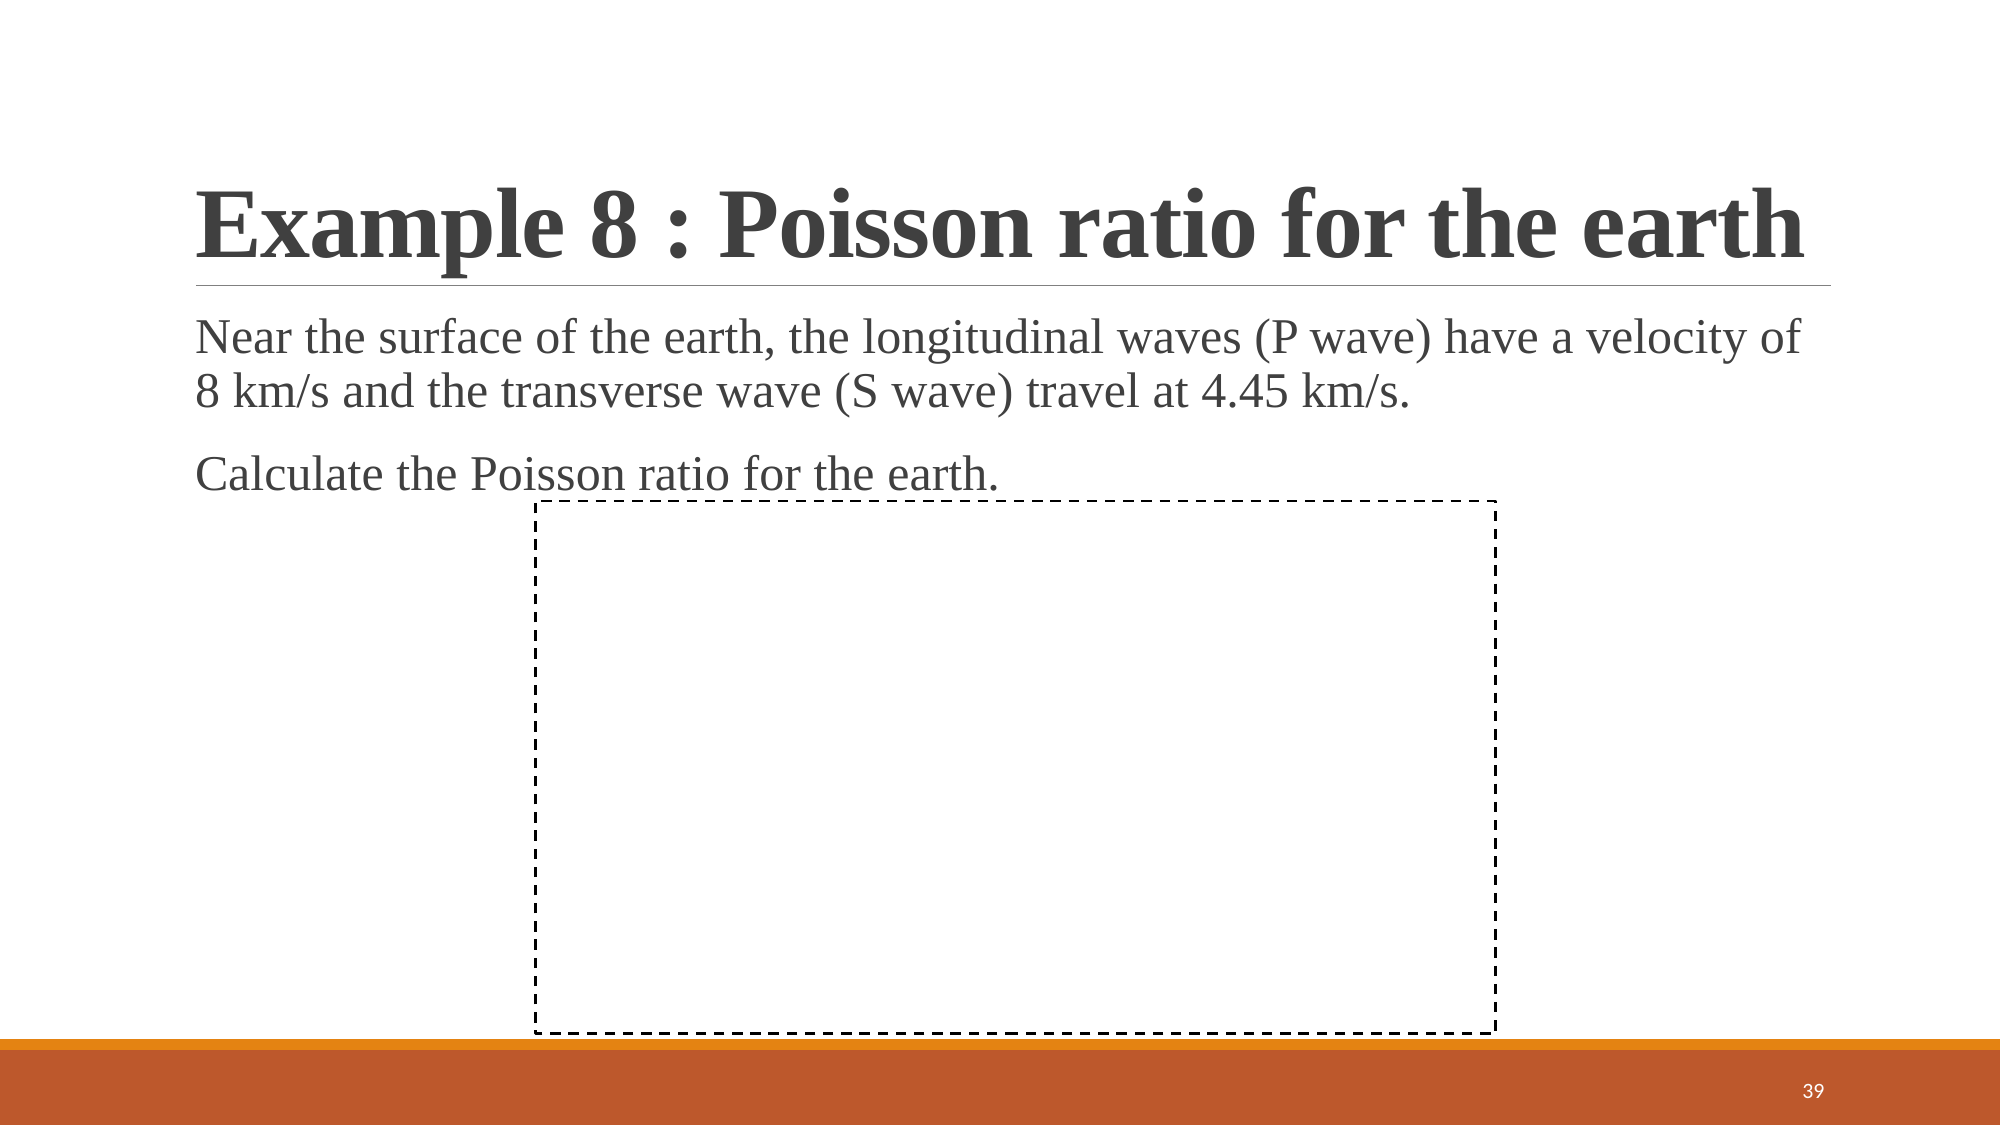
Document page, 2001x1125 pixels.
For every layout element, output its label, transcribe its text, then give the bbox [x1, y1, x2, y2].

title Example 8 : Poisson ratio for the earth [180, 47, 1830, 285]
slide_number 39 [1624, 1059, 1840, 1120]
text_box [697, 500, 1447, 1035]
text_box [534, 500, 696, 1035]
list Near the surface of the earth, the longitudinal waves (P wave) have a velocity of 8 km/s and the transverse wave (S wave) travel at 4.45 km/s. Calculate the Poisson ratio for the earth. [180, 302, 1830, 963]
text_box [1453, 500, 1497, 1035]
